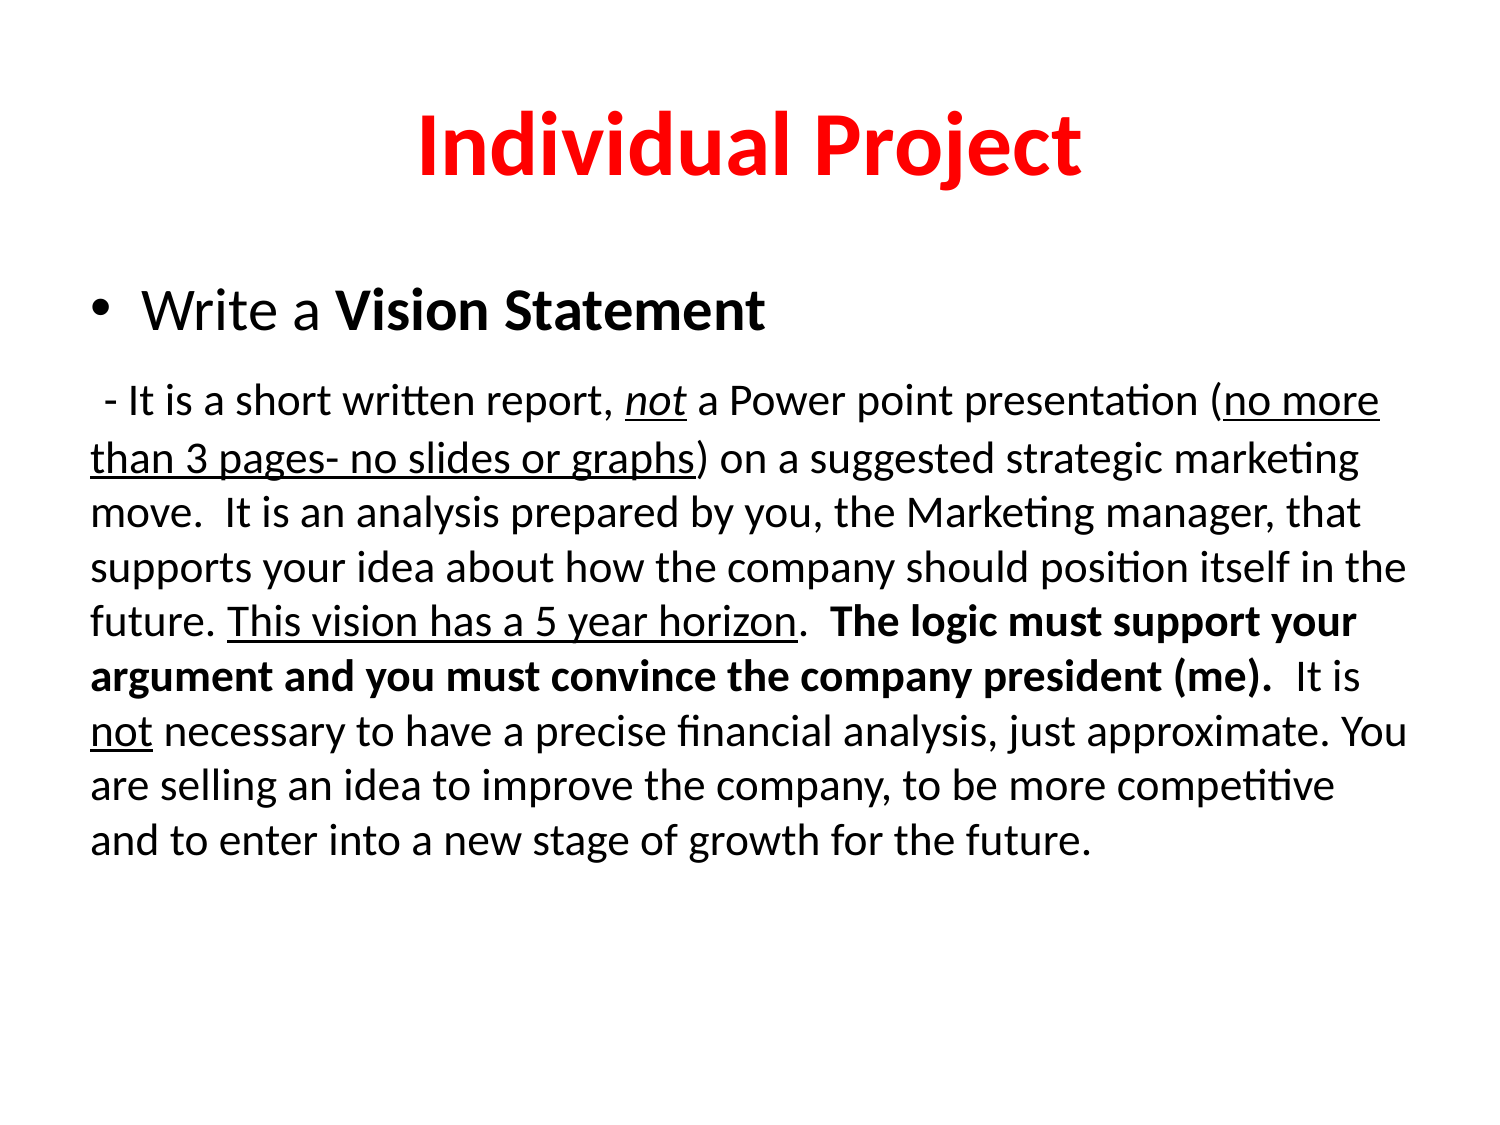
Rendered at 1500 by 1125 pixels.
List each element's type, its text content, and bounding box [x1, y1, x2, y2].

list Write a Vision Statement - It is a short written report, not a Power point presentation (no more than 3 pages- no slides or graphs) on a suggested strategic marketing move. It is an analysis prepared by you, the Marketing manager, that supports your idea about how the company should position itself in the future. This vision has a 5 year horizon. The logic must support your argument and you must convince the company president (me). It is not necessary to have a precise financial analysis, just approximate. You are selling an idea to improve the company, to be more competitive and to enter into a new stage of growth for the future. [75, 262, 1425, 1125]
title Individual Project [75, 45, 1425, 233]
